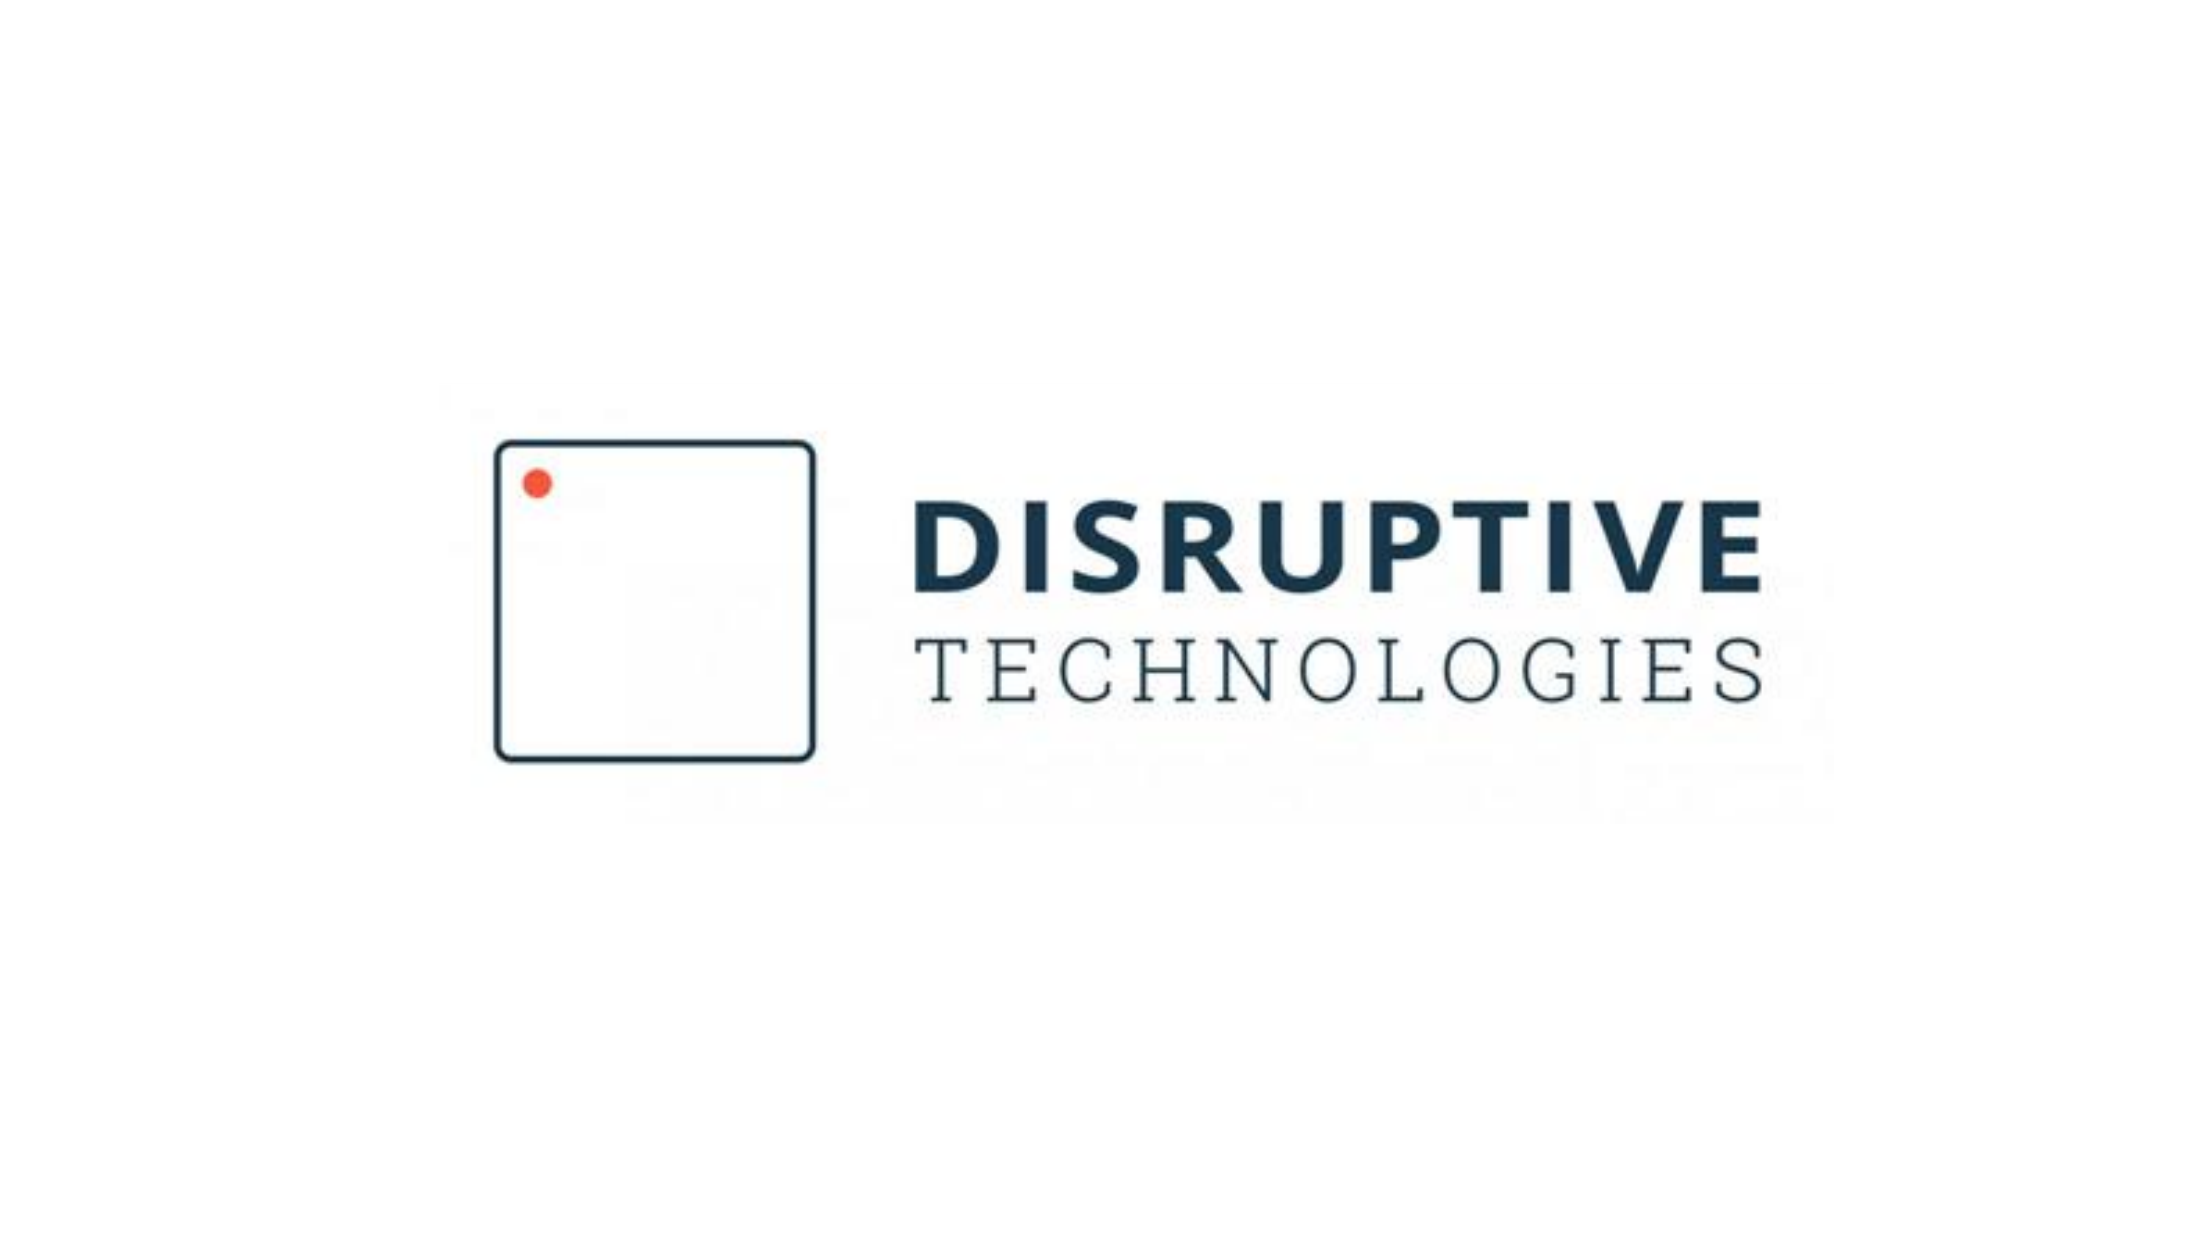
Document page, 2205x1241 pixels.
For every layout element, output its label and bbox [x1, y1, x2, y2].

picture [439, 382, 1834, 824]
